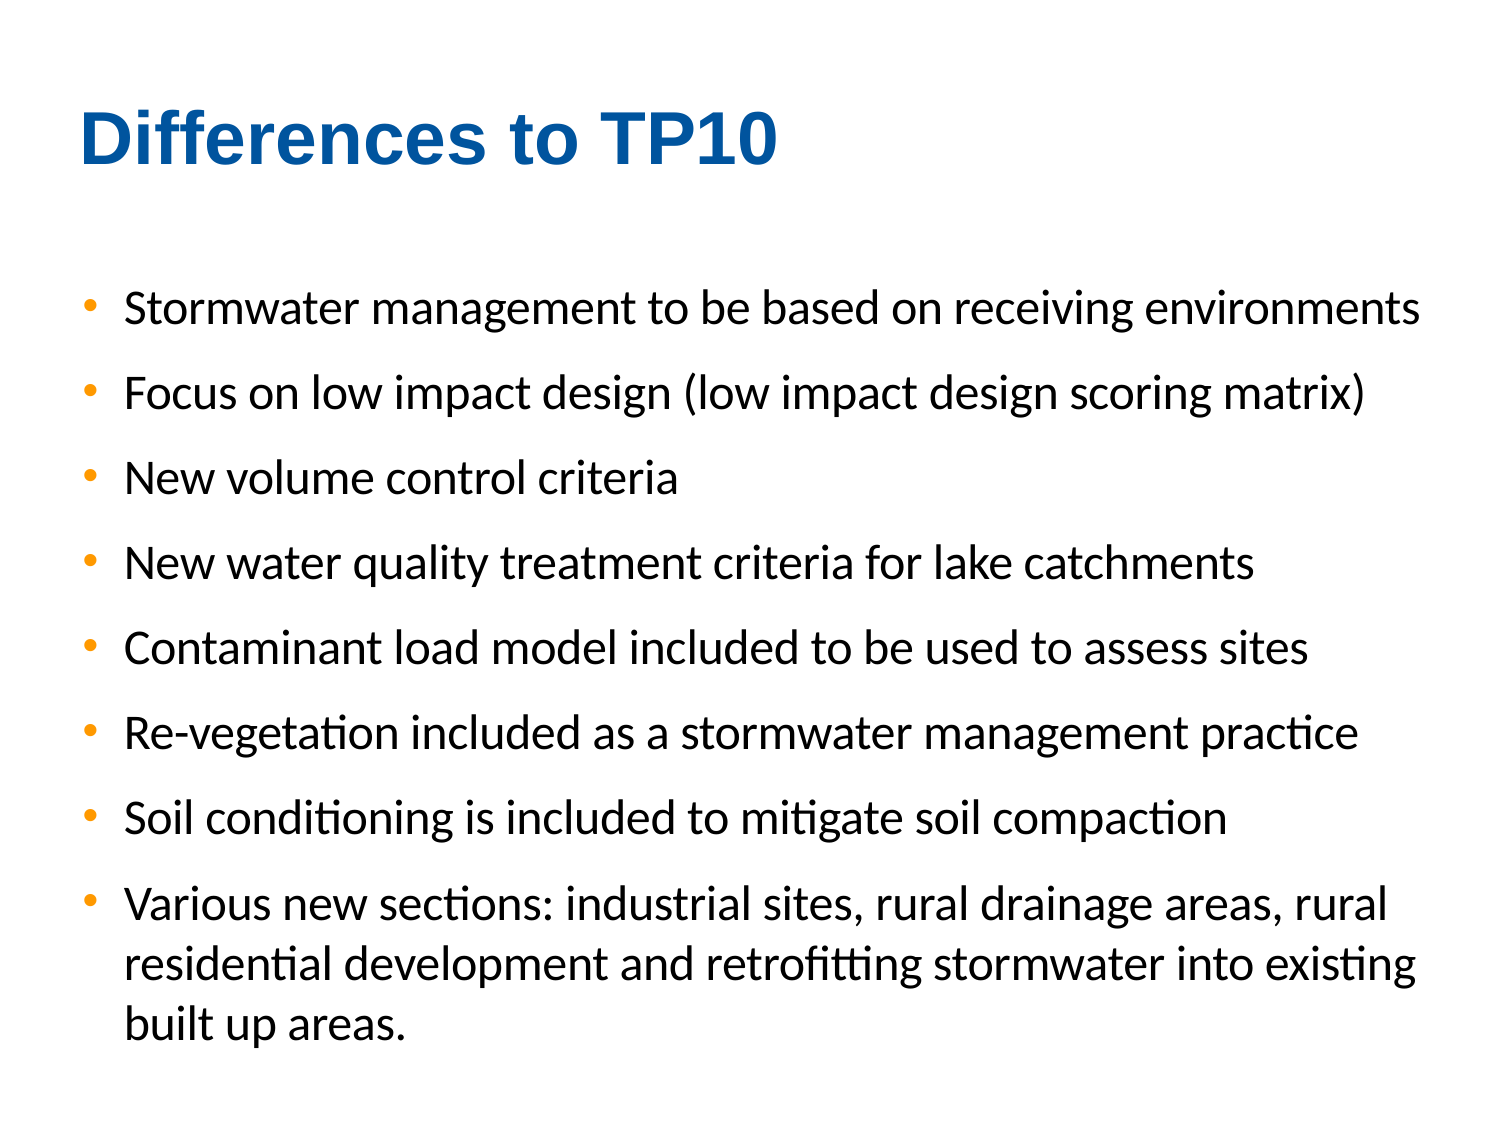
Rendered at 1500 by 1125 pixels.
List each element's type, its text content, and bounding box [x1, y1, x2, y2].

list Stormwater management to be based on receiving environments Focus on low impact design (low impact design scoring matrix) New volume control criteria New water quality treatment criteria for lake catchments Contaminant load model included to be used to assess sites Re-vegetation included as a stormwater management practice Soil conditioning is included to mitigate soil compaction Various new sections: industrial sites, rural drainage areas, rural residential development and retrofitting stormwater into existing built up areas. [61, 266, 1451, 1059]
title Differences to TP10 [64, 46, 1454, 235]
